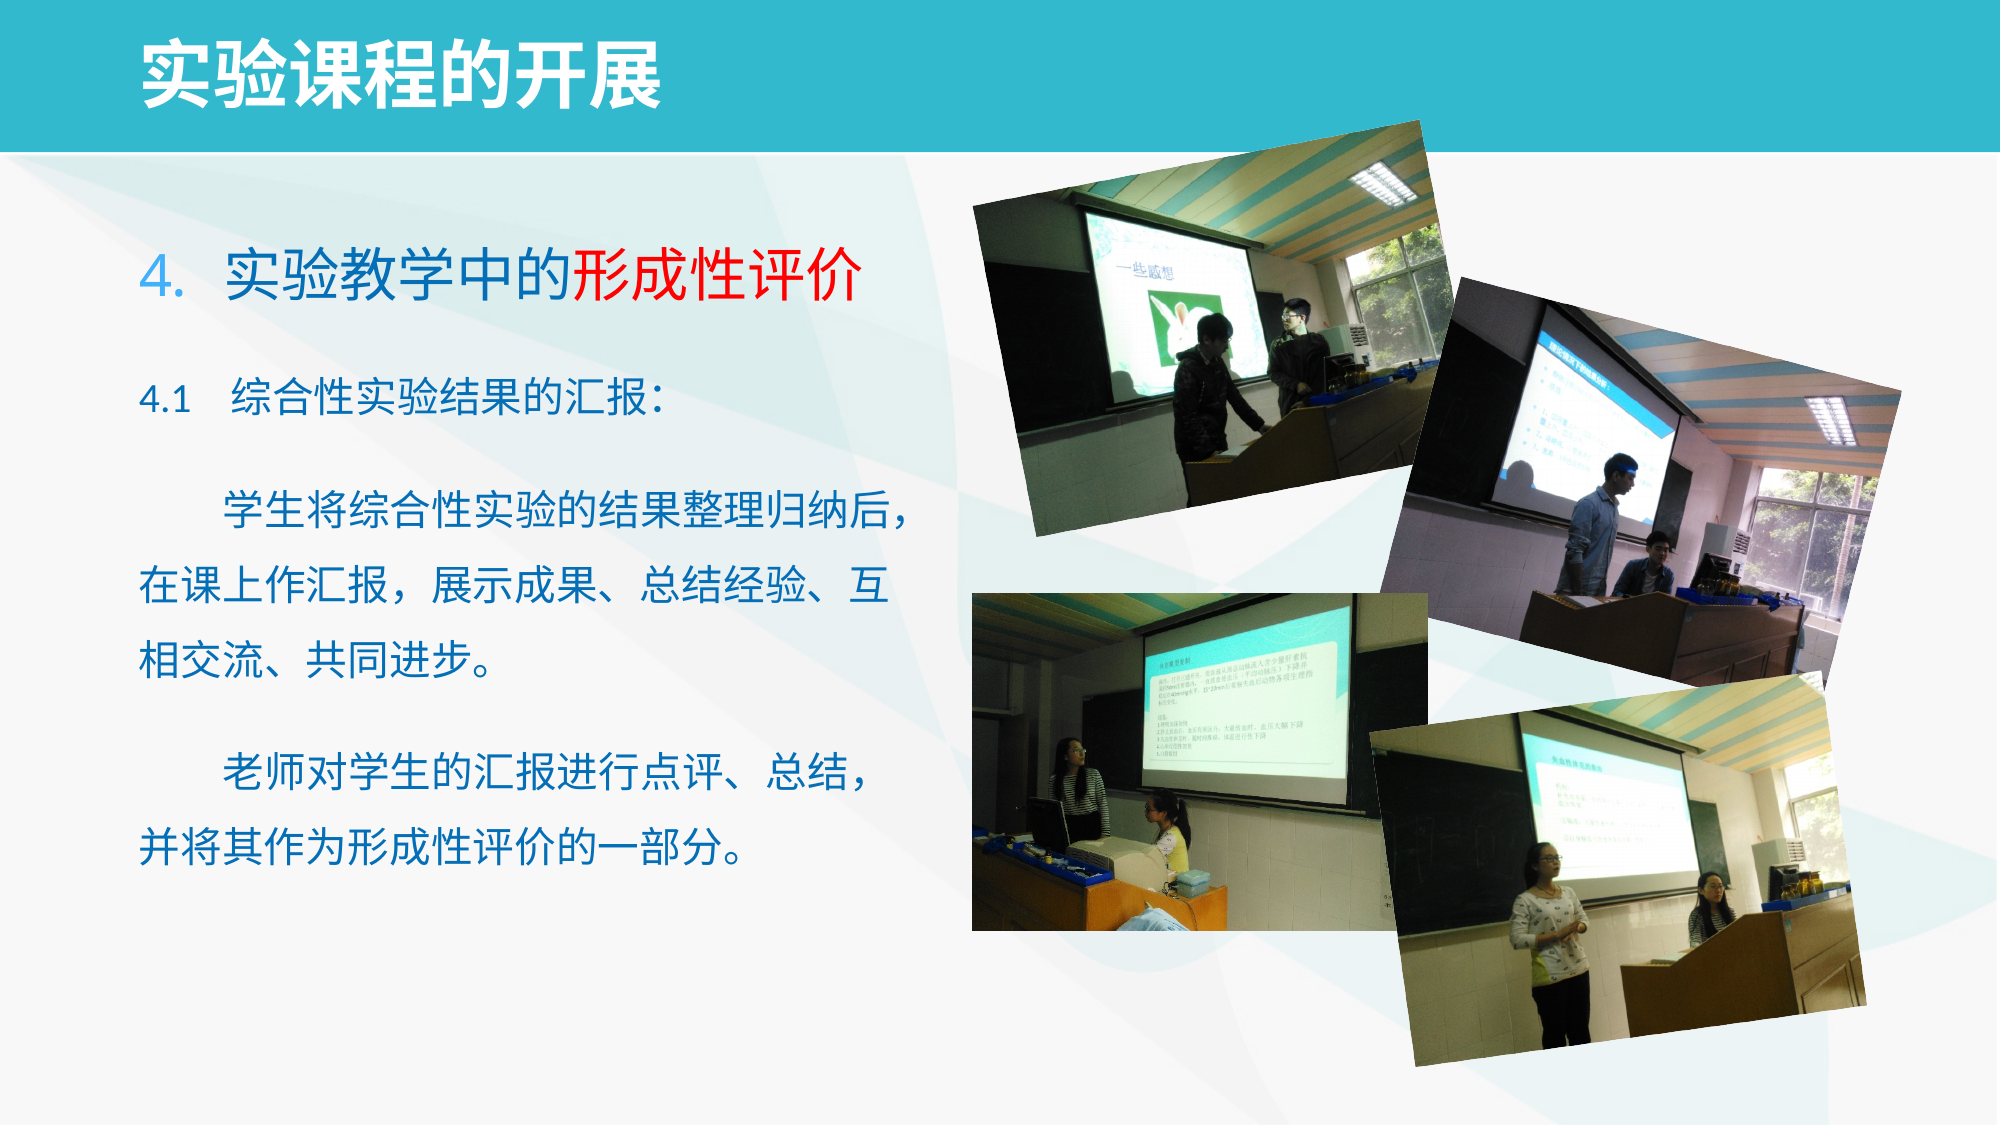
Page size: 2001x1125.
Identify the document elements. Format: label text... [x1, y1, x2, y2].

title 实验课程的开展 [123, 27, 1876, 126]
picture [972, 120, 1901, 1067]
list 实验教学中的形成性评价 4.1 综合性实验结果的汇报： 学生将综合性实验的结果整理归纳后，在课上作汇报，展示成果、总结经验、互相交流、共同进步。 老师对学生的汇报进行点评、总结，并将其作为形成性评价的一部分。 [123, 195, 942, 1022]
